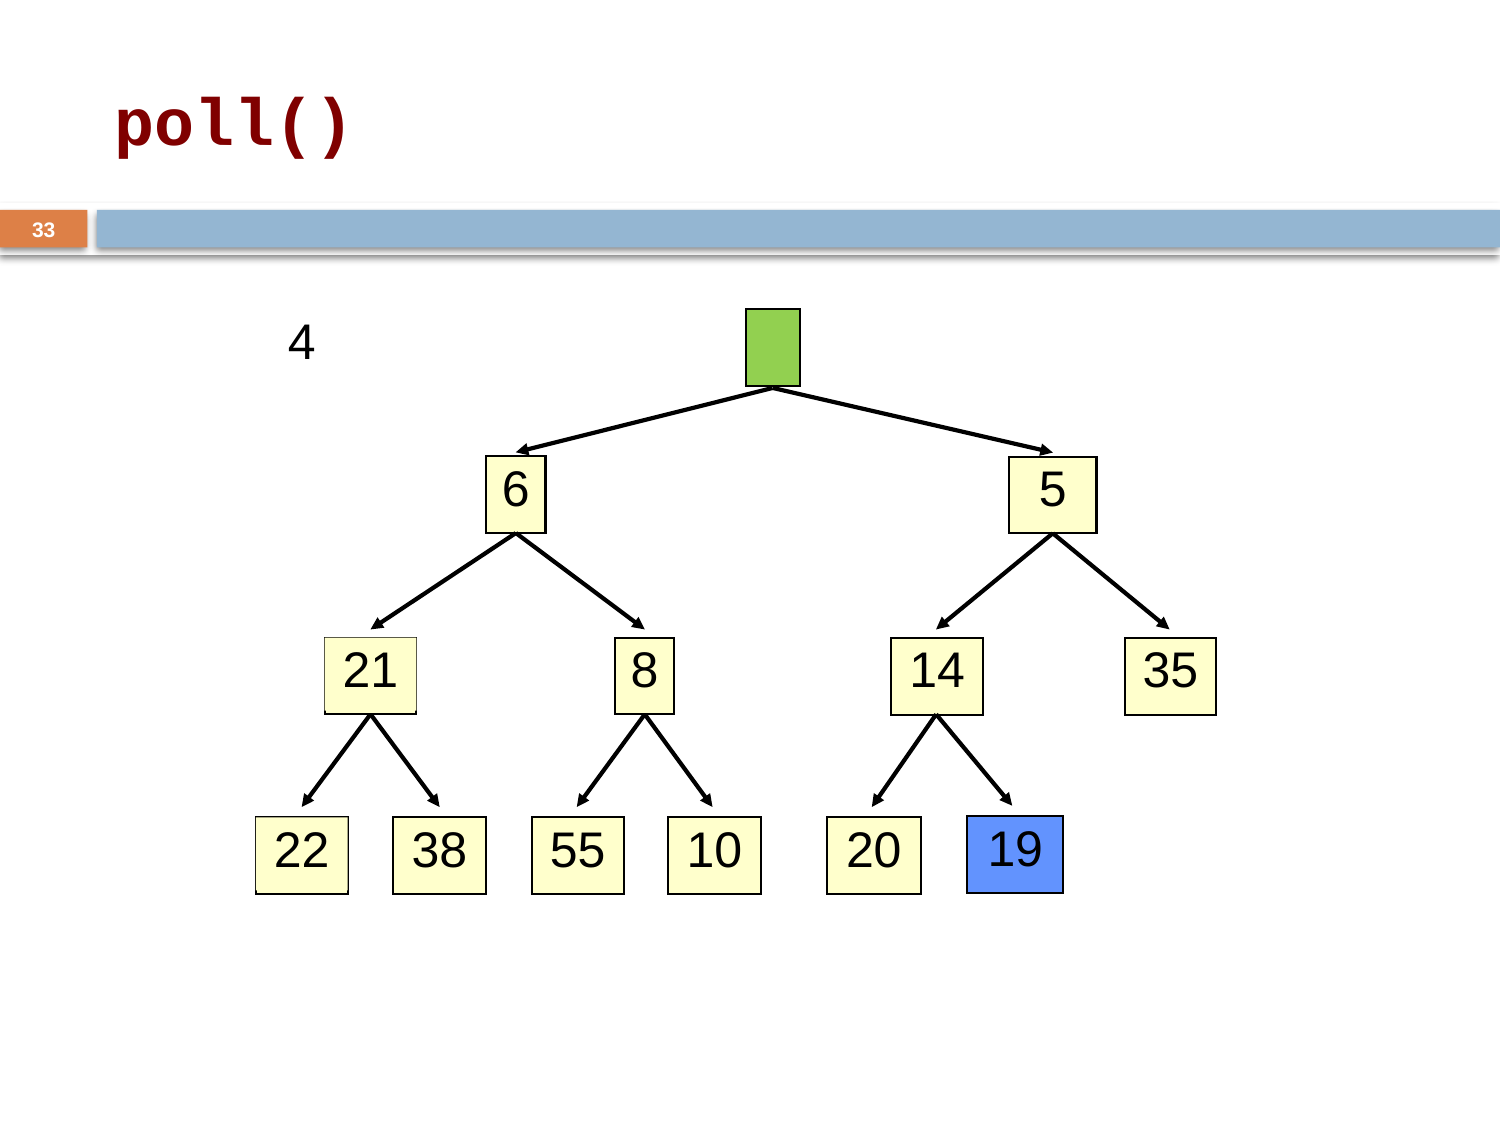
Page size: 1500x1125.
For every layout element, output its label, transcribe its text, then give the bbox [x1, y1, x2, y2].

text_box 35 [1124, 637, 1217, 715]
text_box [301, 725, 363, 807]
text_box [936, 533, 1053, 630]
text_box [1052, 533, 1170, 630]
text_box [871, 714, 936, 807]
text_box 8 [614, 637, 675, 715]
text_box [772, 387, 1053, 456]
text_box 4 [274, 309, 329, 383]
text_box 38 [393, 817, 486, 894]
text_box 55 [531, 817, 624, 895]
text_box [936, 714, 1013, 806]
text_box 6 [485, 456, 546, 533]
text_box 5 [1008, 456, 1097, 534]
text_box [644, 714, 713, 807]
text_box [370, 533, 515, 630]
text_box [515, 388, 772, 456]
text_box 20 [827, 817, 921, 895]
text_box [515, 532, 645, 630]
text_box [745, 309, 800, 386]
text_box 19 [967, 816, 1064, 894]
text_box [255, 817, 348, 895]
text_box 10 [667, 817, 762, 895]
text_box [324, 637, 417, 715]
text_box [576, 715, 645, 807]
text_box [378, 725, 440, 807]
title poll() [99, 37, 1438, 200]
slide_number 33 [0, 208, 88, 249]
text_box 14 [891, 637, 983, 715]
